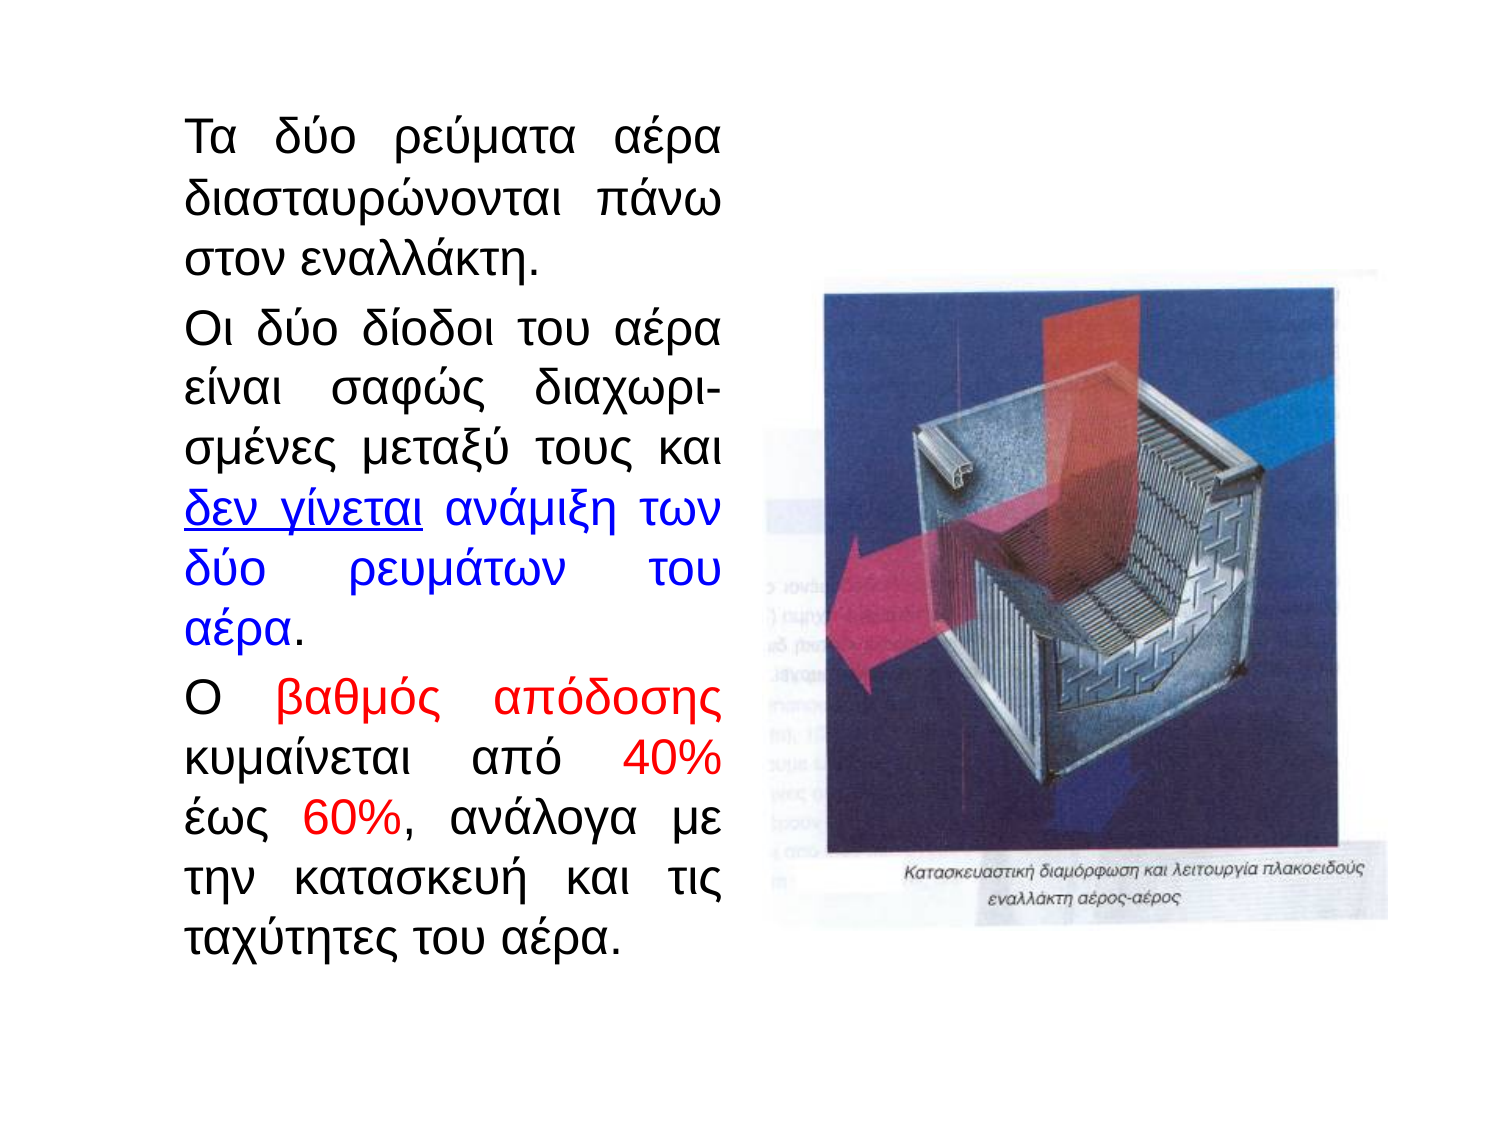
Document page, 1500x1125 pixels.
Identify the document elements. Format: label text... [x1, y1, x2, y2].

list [762, 269, 1388, 931]
list Τα δύο ρεύματα αέρα διασταυρώνονται πάνω στον εναλλάκτη. Οι δύο δίοδοι του αέρα είναι σαφώς διαχωρι-σμένες μεταξύ τους και δεν γίνεται ανάμιξη των δύο ρευμάτων του αέρα. Ο βαθμός απόδοσης κυμαίνεται από 40% έως 60%, ανάλογα με την κατασκευή και τις ταχύτητες του αέρα. [112, 87, 738, 1001]
